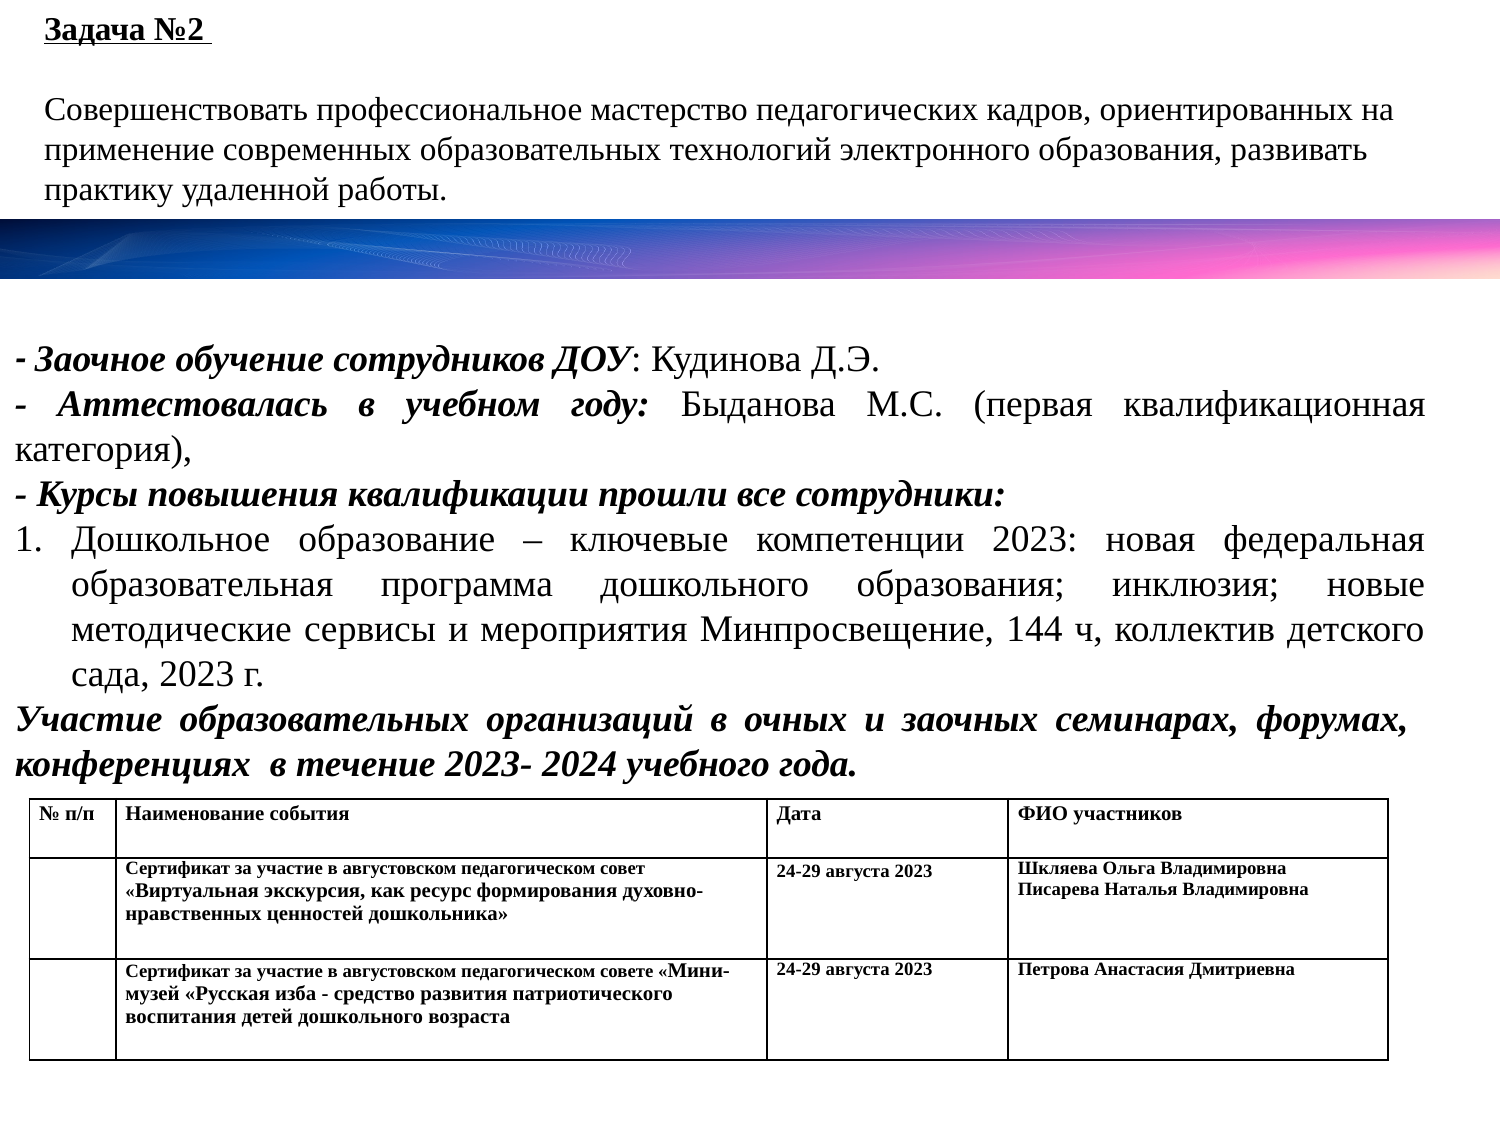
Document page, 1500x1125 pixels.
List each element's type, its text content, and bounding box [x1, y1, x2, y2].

table_cell Сертификат за участие в августовском педагогическом совет «Виртуальная экскурсия, как ресурс формирования духовно- нравственных ценностей дошкольника» [117, 859, 766, 958]
table_cell [30, 859, 115, 958]
table_cell 24-29 августа 2023 [768, 960, 1007, 1059]
text_box [17, 290, 1465, 376]
table_header № п/п [30, 800, 115, 857]
table_header Наименование события [117, 800, 766, 857]
table_cell Шкляева Ольга Владимировна Писарева Наталья Владимировна [1009, 859, 1387, 958]
table_cell Сертификат за участие в августовском педагогическом совете «Мини-музей «Русская изба - средство развития патриотического воспитания детей дошкольного возраста [117, 960, 766, 1059]
picture [0, 219, 1500, 280]
table_cell 24-29 августа 2023 [768, 859, 1007, 958]
table_cell [30, 960, 115, 1059]
table_cell Петрова Анастасия Дмитриевна [1009, 960, 1387, 1059]
text_box - Заочное обучение сотрудников ДОУ: Кудинова Д.Э. - Аттестовалась в учебном году: Быданова М.С. (первая квалификационная категория), - Курсы повышения квалификации прошли все сотрудники: Дошкольное образование – ключевые компетенции 2023: новая федеральная образовательная программа дошкольного образования; инклюзия; новые методические сервисы и мероприятия Минпросвещение, 144 ч, коллектив детского сада, 2023 г. Участие образовательных организаций в очных и заочных семинарах, форумах, конференциях в течение 2023- 2024 учебного года. [0, 326, 1442, 926]
table_header ФИО участников [1009, 800, 1387, 857]
text_box Задача №2 Совершенствовать профессиональное мастерство педагогических кадров, ориентированных на применение современных образовательных технологий электронного образования, развивать практику удаленной работы. [29, 0, 1500, 215]
table_header Дата [768, 800, 1007, 857]
